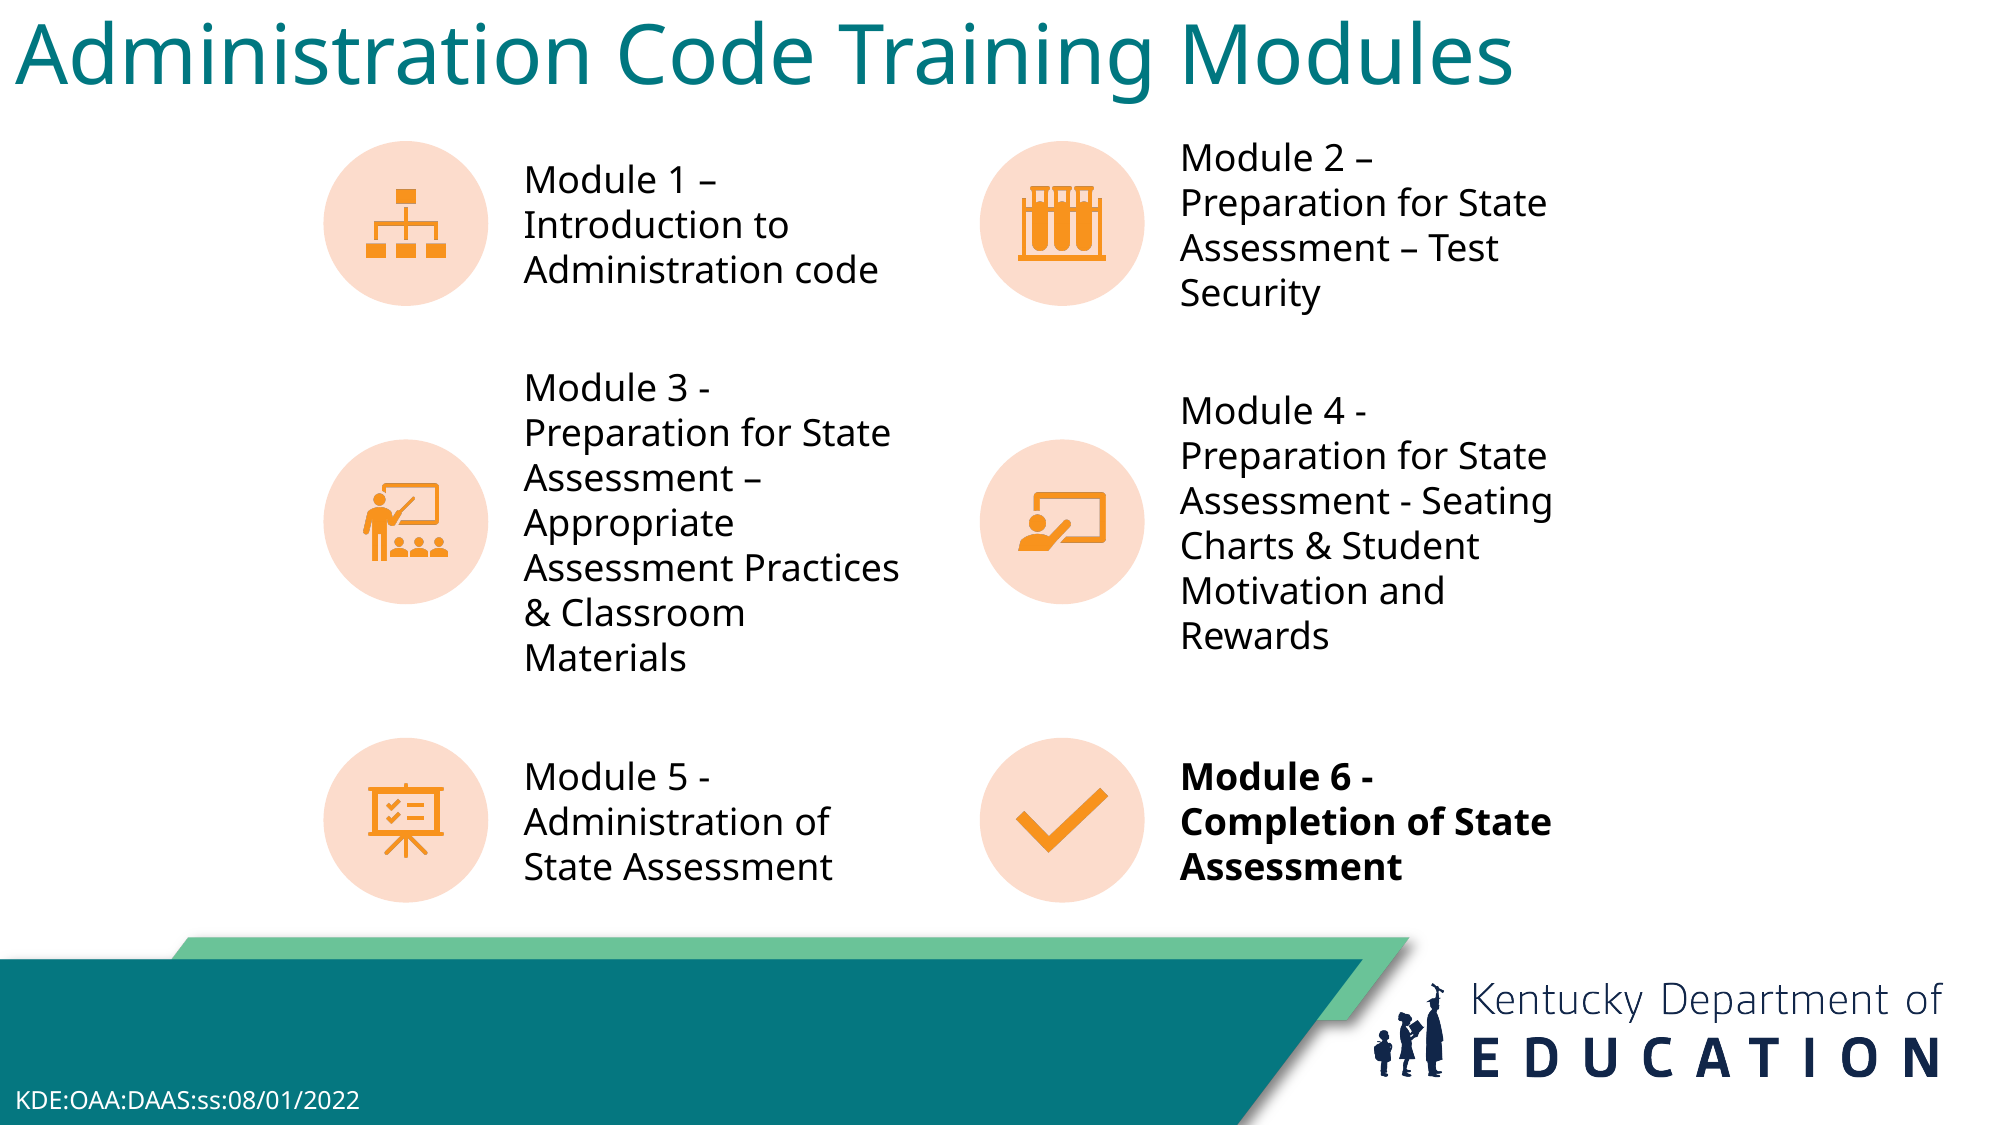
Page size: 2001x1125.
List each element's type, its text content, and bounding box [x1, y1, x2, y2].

footer KDE:OAA:DAAS:ss:08/01/2022 [0, 1079, 471, 1120]
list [18, 129, 1873, 915]
title Administration Code Training Modules [0, 5, 1616, 130]
picture [0, 0, 2001, 1125]
